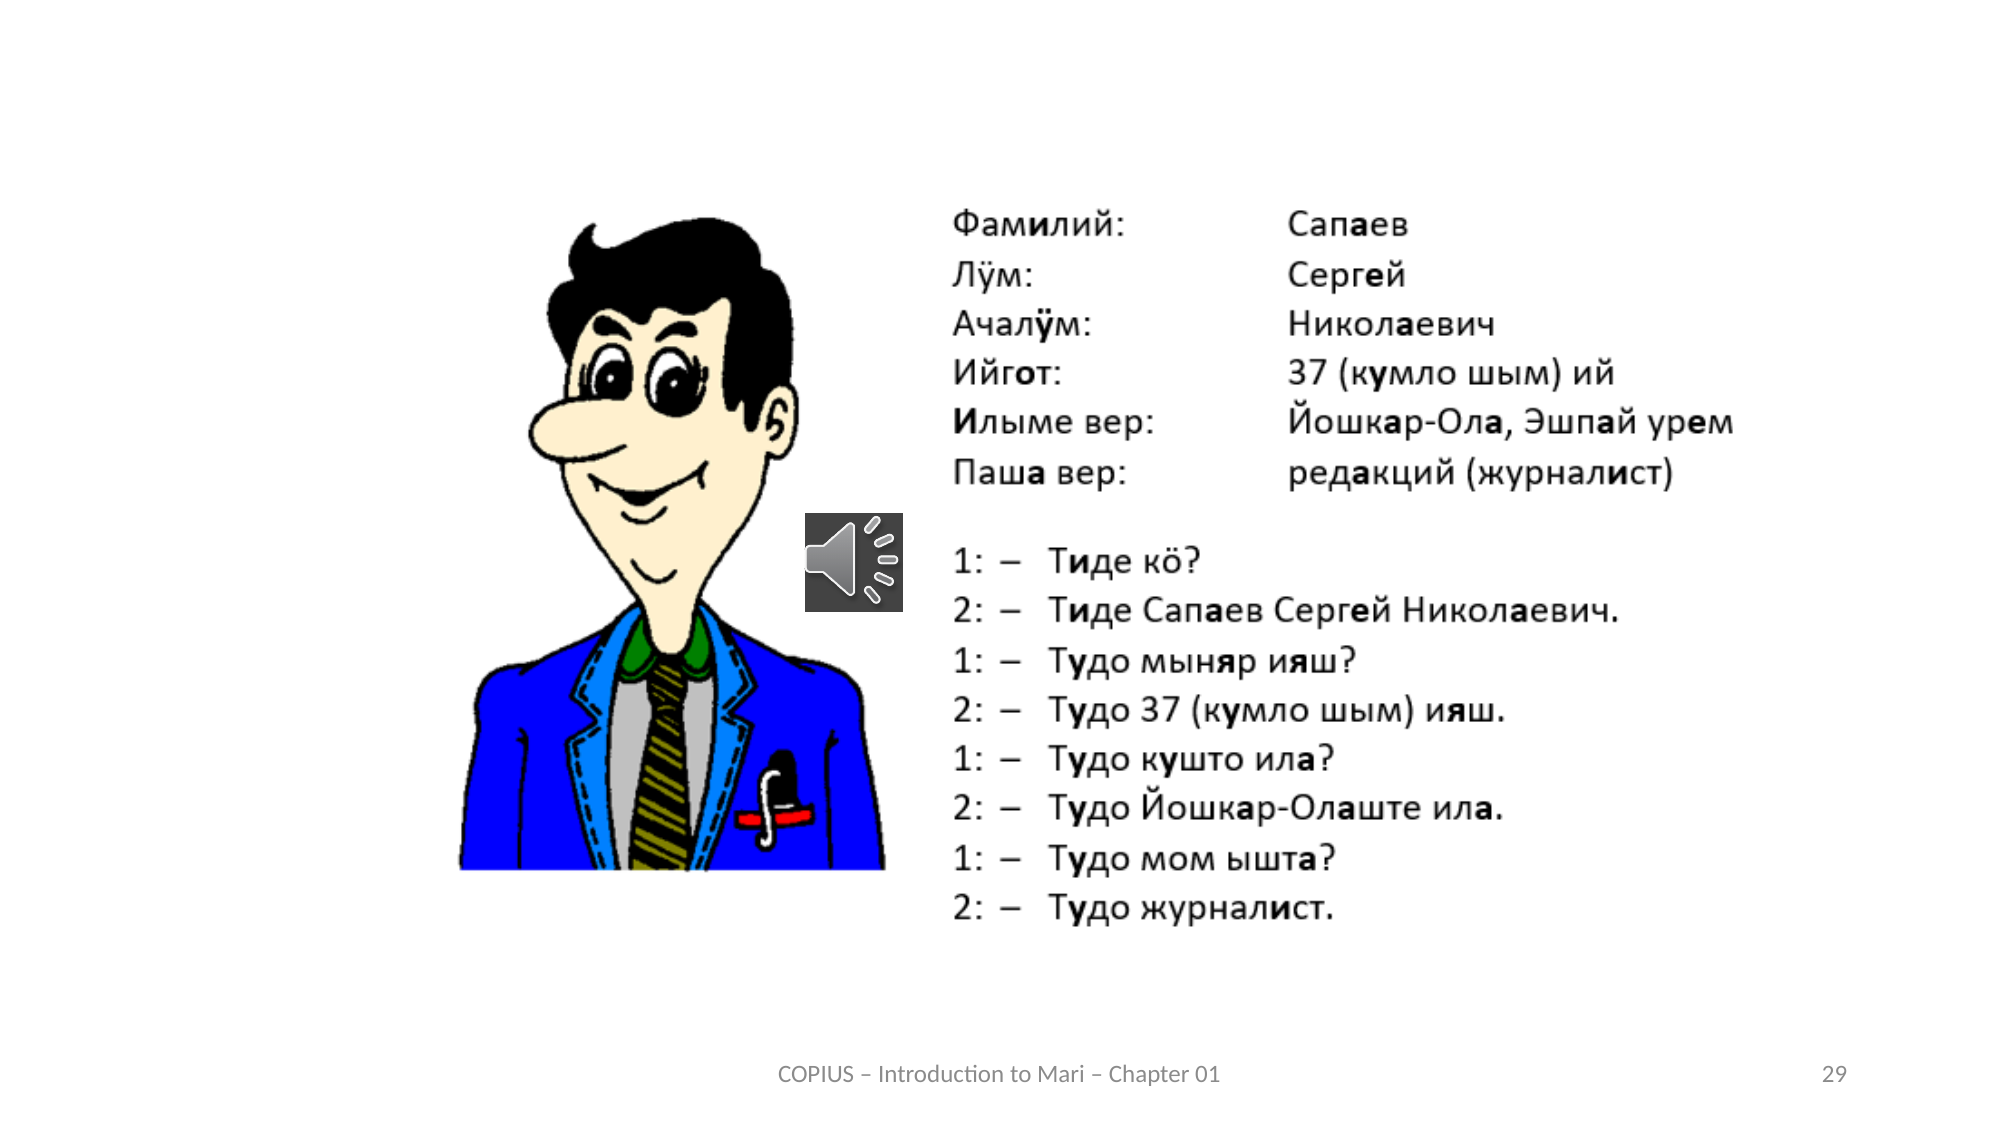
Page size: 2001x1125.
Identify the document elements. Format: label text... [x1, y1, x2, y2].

picture [402, 170, 1791, 954]
footer COPIUS – Introduction to Mari – Chapter 01 [662, 1042, 1338, 1103]
slide_number 29 [1412, 1042, 1863, 1103]
